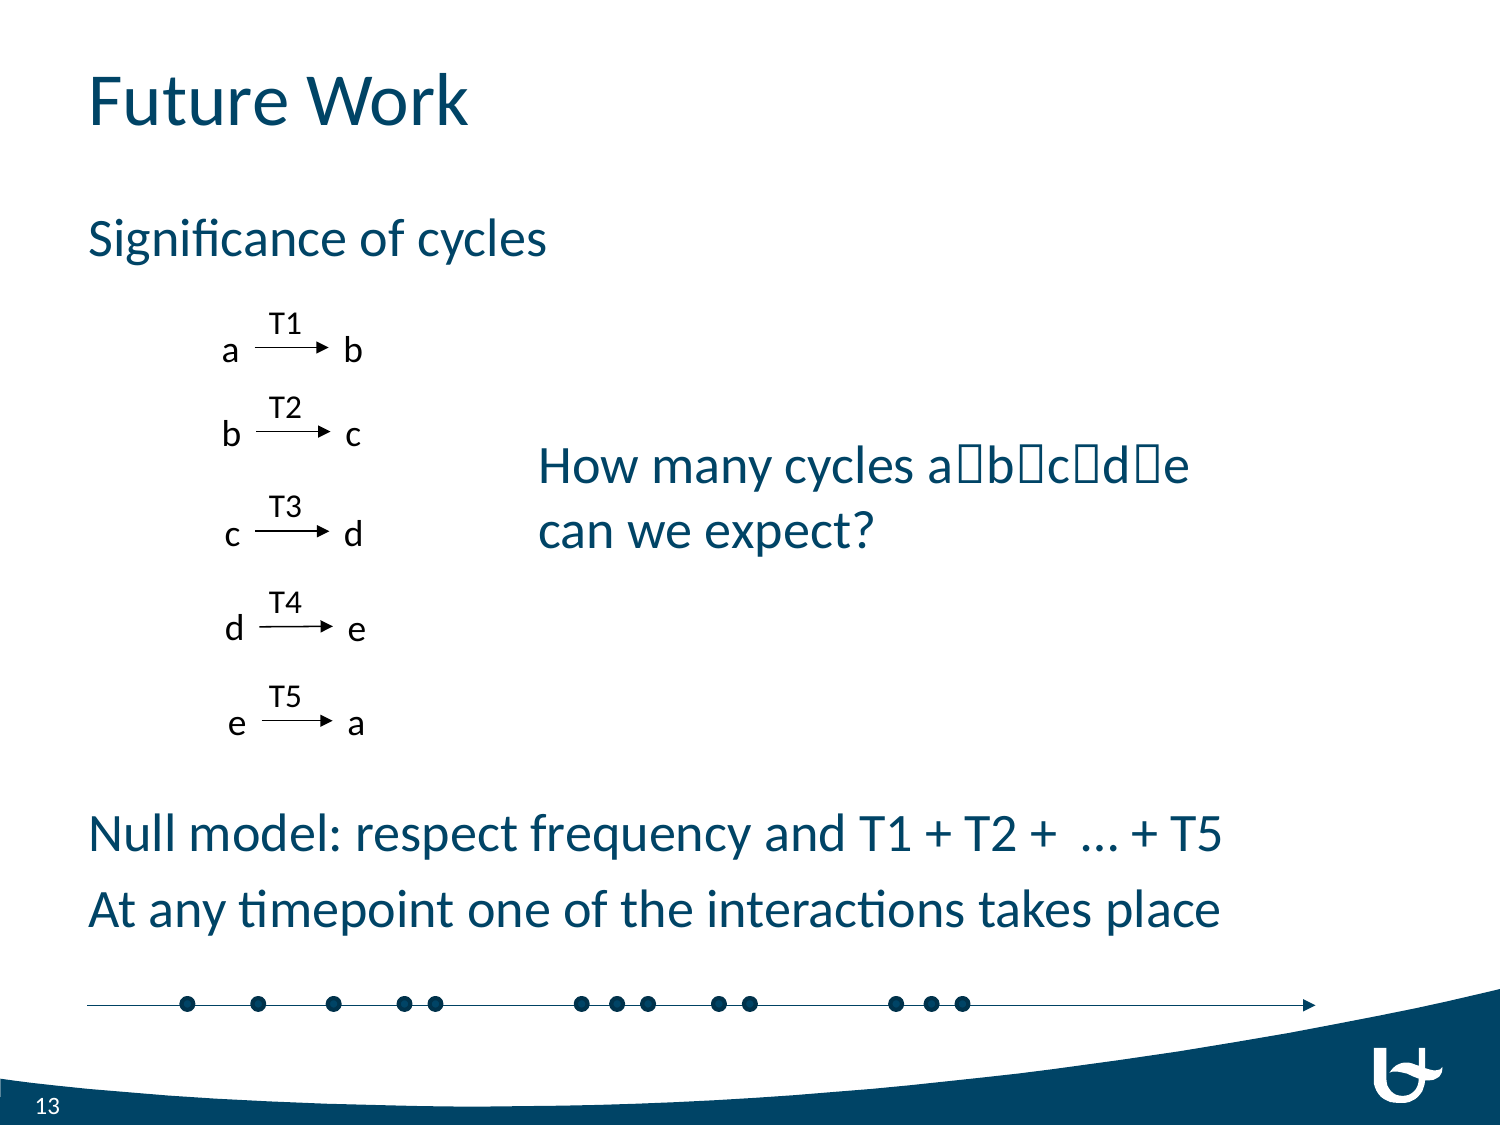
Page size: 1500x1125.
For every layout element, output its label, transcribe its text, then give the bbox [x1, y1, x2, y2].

text_box b [328, 317, 379, 378]
text_box [396, 996, 413, 1004]
text_box T5 [254, 666, 318, 722]
title Future Work [88, 19, 1412, 173]
text_box [888, 996, 905, 1004]
text_box [179, 996, 196, 1004]
text_box [325, 996, 342, 1004]
text_box d [209, 595, 260, 656]
text_box c [209, 501, 256, 562]
text_box e [332, 596, 382, 657]
text_box [427, 996, 444, 1004]
text_box [250, 996, 267, 1004]
text_box e [213, 690, 262, 751]
text_box [923, 996, 940, 1004]
text_box T1 [254, 293, 318, 347]
text_box c [330, 401, 377, 462]
text_box a [206, 317, 255, 378]
text_box [573, 996, 590, 1004]
text_box b [206, 401, 257, 462]
text_box T4 [254, 572, 318, 627]
text_box [741, 996, 758, 1004]
text_box [640, 996, 657, 1004]
text_box T2 [254, 377, 318, 433]
text_box T3 [254, 477, 318, 532]
text_box a [332, 690, 381, 751]
slide_number 13 [0, 1083, 75, 1125]
text_box [609, 996, 626, 1004]
text_box d [329, 501, 379, 562]
text_box [954, 996, 971, 1004]
list Significance of cycles How many cycles abcde can we expect? Null model: respect frequency and T1 + T2 + … + T5 At any timepoint one of the interactions takes place [88, 196, 1412, 1000]
text_box [711, 996, 727, 1004]
